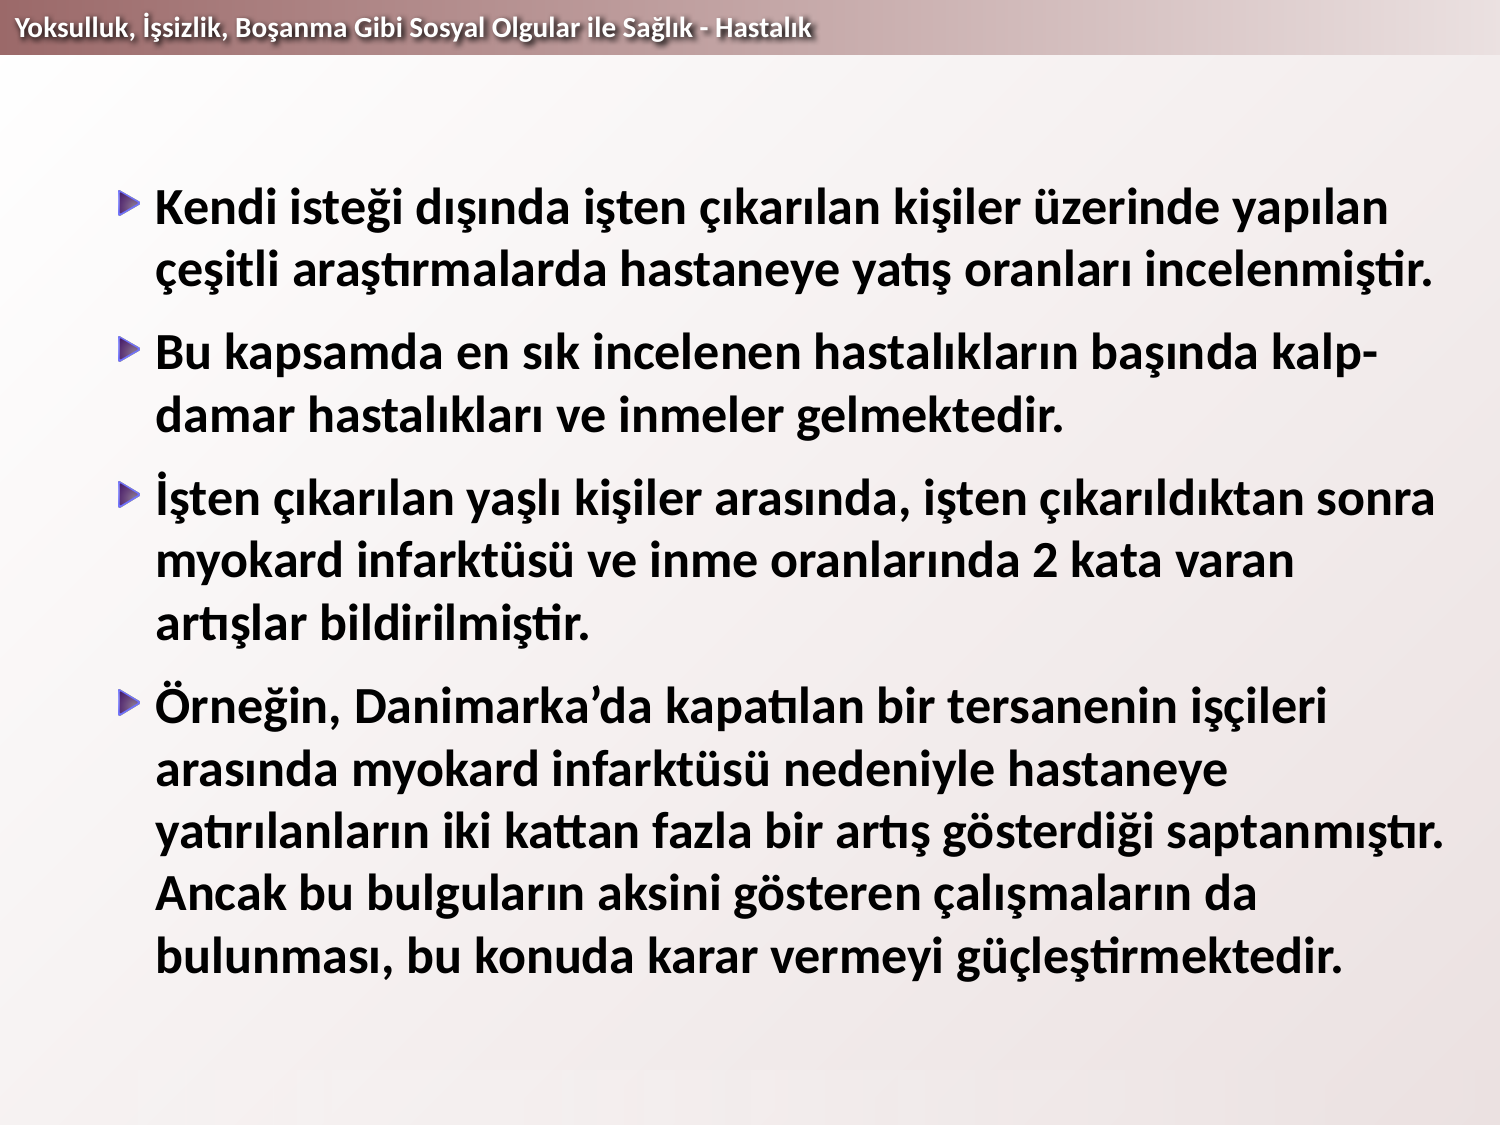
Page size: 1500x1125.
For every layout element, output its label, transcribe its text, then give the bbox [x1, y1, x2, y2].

list Kendi isteği dışında işten çıkarılan kişiler üzerinde yapılan çeşitli araştırmalarda hastaneye yatış oranları incelenmiştir. Bu kapsamda en sık incelenen hastalıkların başında kalp-damar hastalıkları ve inmeler gelmektedir. İşten çıkarılan yaşlı kişiler arasında, işten çıkarıldıktan sonra myokard infarktüsü ve inme oranlarında 2 kata varan artışlar bildirilmiştir. Örneğin, Danimarka’da kapatılan bir tersanenin işçileri arasında myokard infarktüsü nedeniyle hastaneye yatırılanların iki kattan fazla bir artış gösterdiği saptanmıştır. Ancak bu bulguların aksini gösteren çalışmaların da bulunması, bu konuda karar vermeyi güçleştirmektedir. [103, 164, 1467, 1010]
picture [118, 481, 140, 508]
picture [118, 336, 140, 362]
picture [118, 689, 140, 716]
picture [118, 190, 140, 216]
